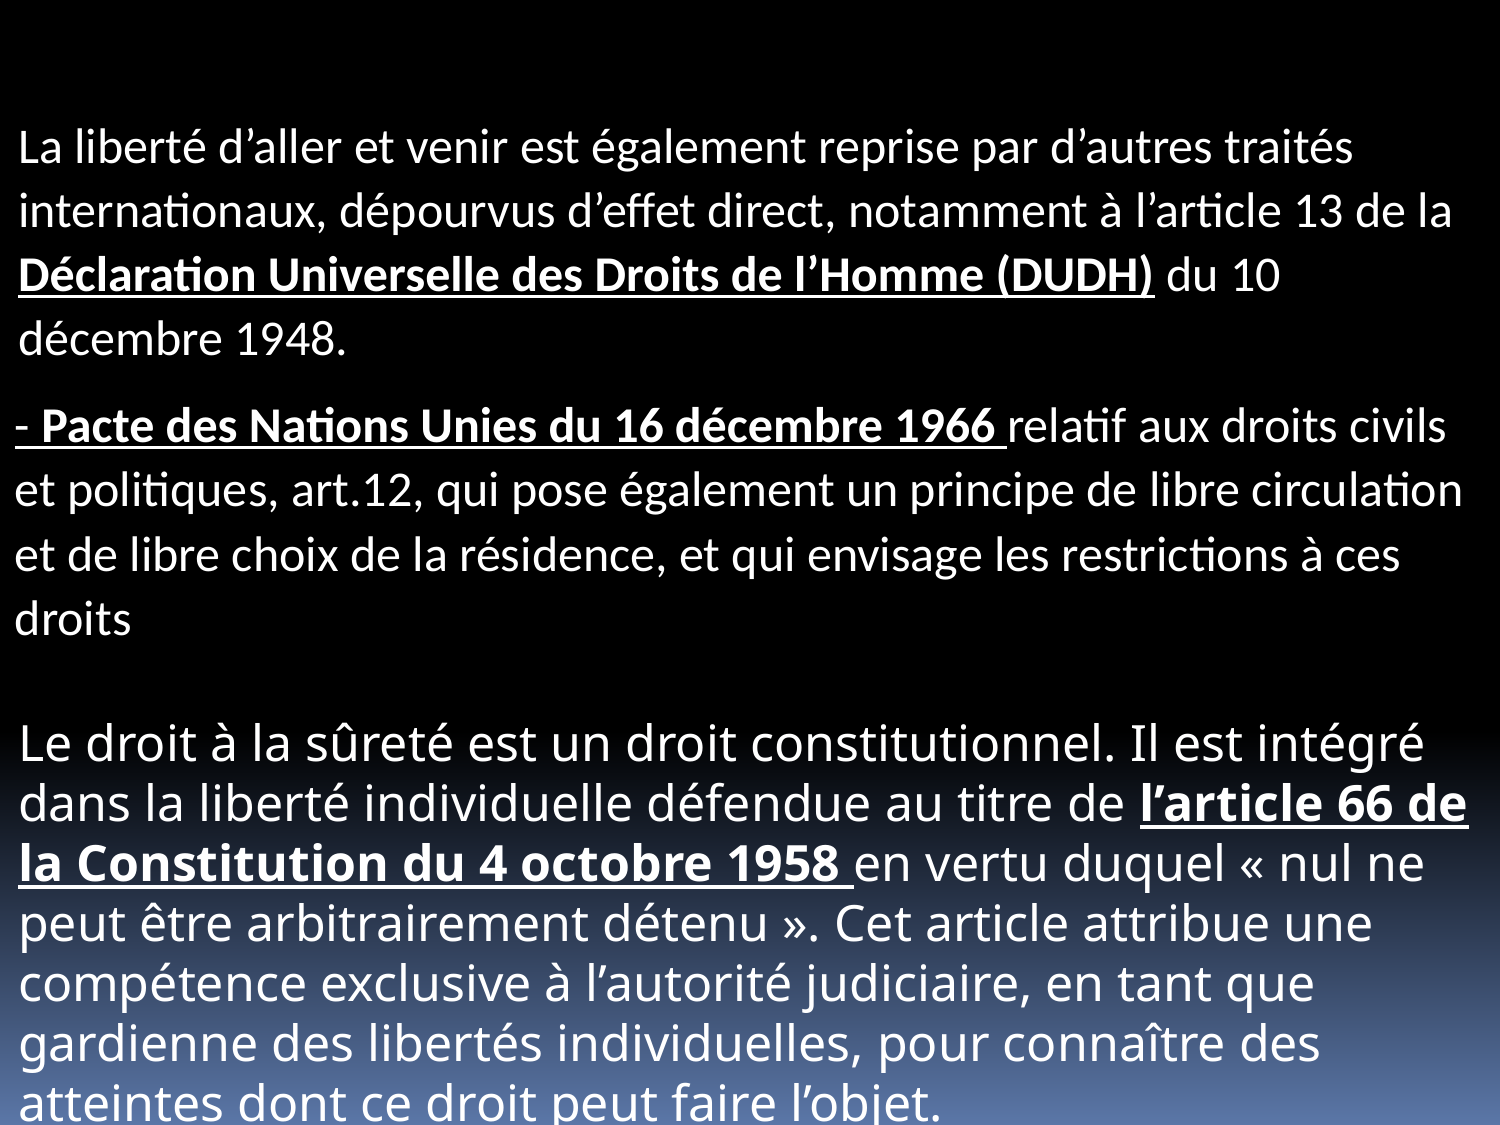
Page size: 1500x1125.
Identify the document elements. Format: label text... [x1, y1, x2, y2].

text_box Le droit à la sûreté est un droit constitutionnel. Il est intégré dans la liberté individuelle défendue au titre de l’article 66 de la Constitution du 4 octobre 1958 en vertu duquel « nul ne peut être arbitrairement détenu ». Cet article attribue une compétence exclusive à l’autorité judiciaire, en tant que gardienne des libertés individuelles, pour connaître des atteintes dont ce droit peut faire l’objet. [3, 704, 1500, 1125]
text_box - Pacte des Nations Unies du 16 décembre 1966 relatif aux droits civils et politiques, art.12, qui pose également un principe de libre circulation et de libre choix de la résidence, et qui envisage les restrictions à ces droits [0, 381, 1497, 653]
text_box La liberté d’aller et venir est également reprise par d’autres traités internationaux, dépourvus d’effet direct, notamment à l’article 13 de la Déclaration Universelle des Droits de l’Homme (DUDH) du 10 décembre 1948. [3, 101, 1500, 374]
